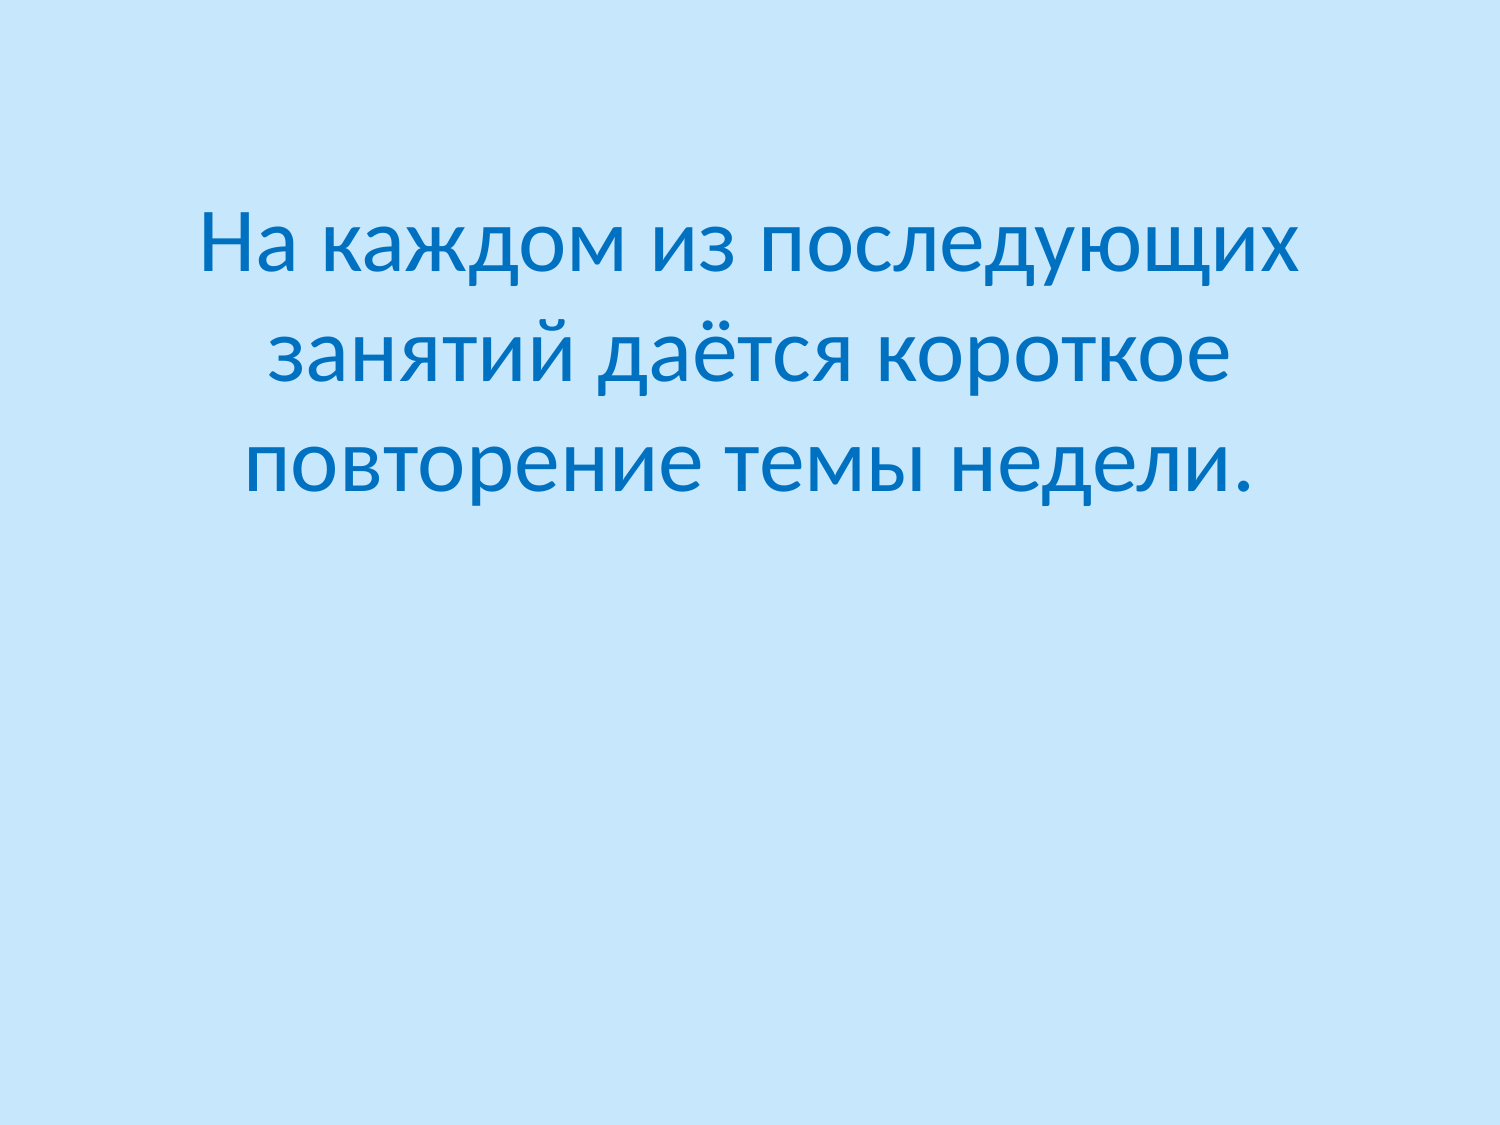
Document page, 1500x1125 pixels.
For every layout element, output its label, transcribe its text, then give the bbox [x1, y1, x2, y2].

title На каждом из последующих занятий даётся короткое повторение темы недели. [75, 45, 1425, 646]
